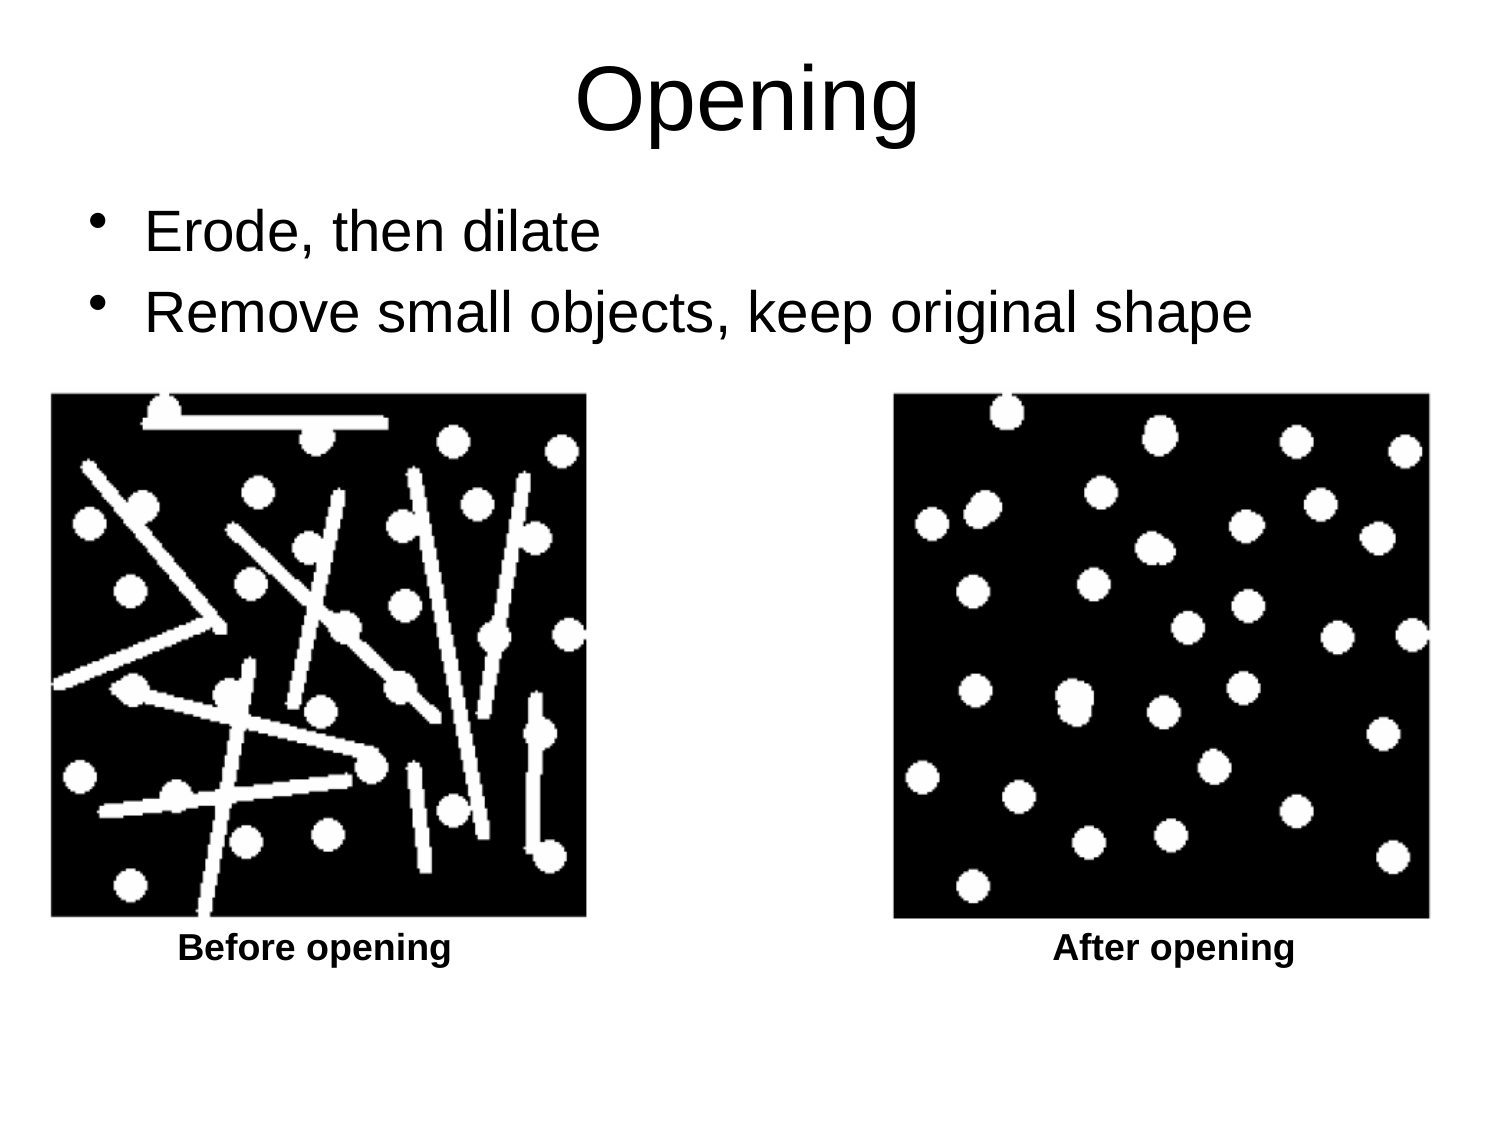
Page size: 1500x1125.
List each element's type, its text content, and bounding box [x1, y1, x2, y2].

picture [37, 373, 1451, 952]
list Erode, then dilate Remove small objects, keep original shape [72, 184, 1424, 371]
text_box Before opening [162, 961, 638, 976]
text_box After opening [1037, 915, 1500, 976]
title Opening [72, 0, 1424, 184]
